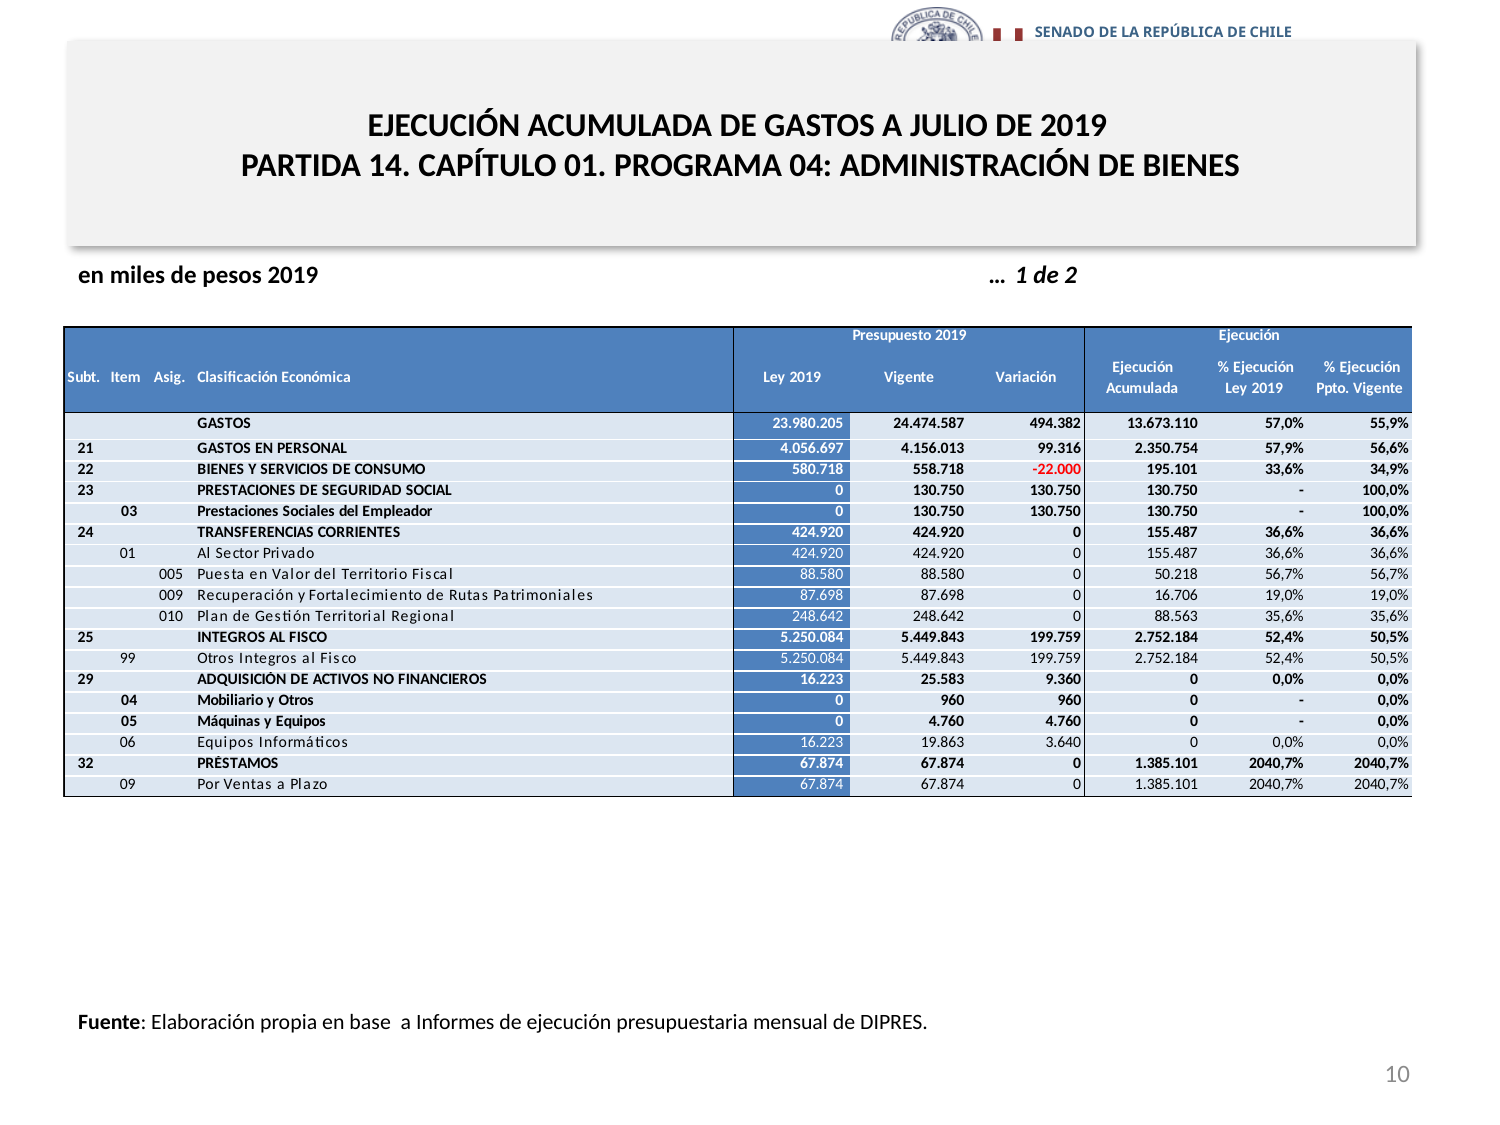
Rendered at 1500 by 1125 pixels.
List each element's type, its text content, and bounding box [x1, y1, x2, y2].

picture [63, 326, 1414, 798]
footer Fuente: Elaboración propia en base a Informes de ejecución presupuestaria mensual de DIPRES. [63, 999, 1443, 1060]
picture [891, 7, 985, 41]
text_box en miles de pesos 2019 … 1 de 2 [63, 251, 1414, 325]
title EJECUCIÓN ACUMULADA DE GASTOS A JULIO DE 2019 PARTIDA 14. CAPÍTULO 01. PROGRAMA 04: ADMINISTRACIÓN DE BIENES [67, 41, 1415, 246]
slide_number 10 [1074, 1060, 1425, 1103]
